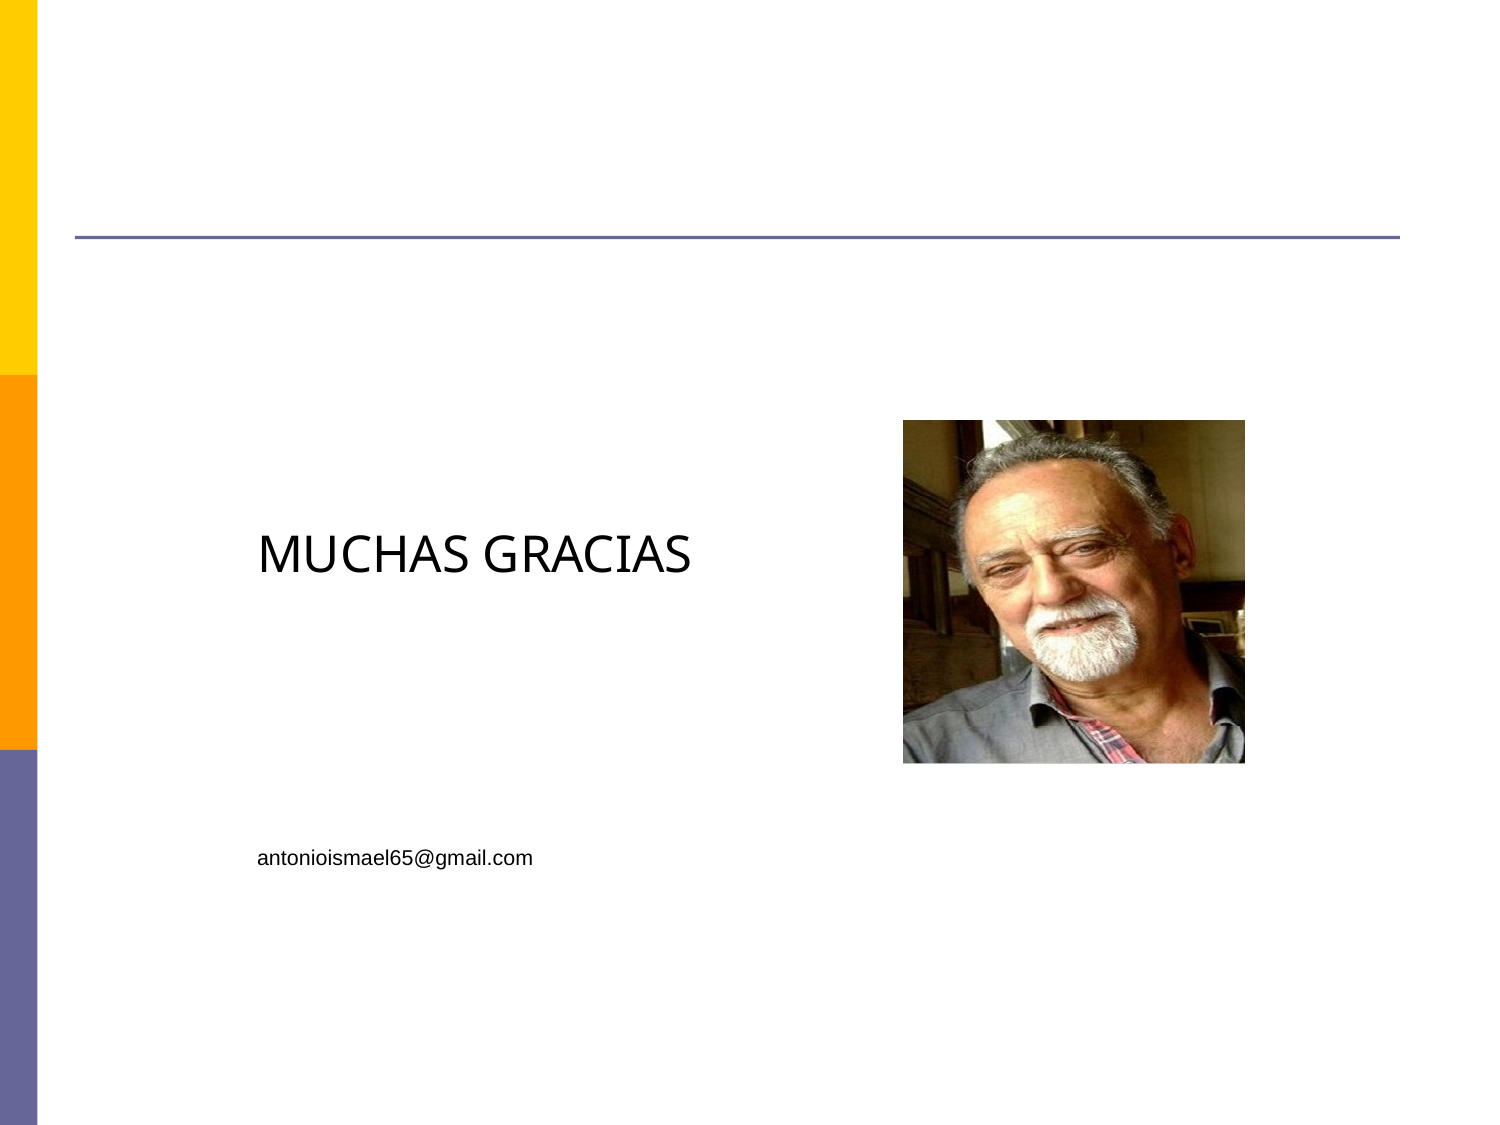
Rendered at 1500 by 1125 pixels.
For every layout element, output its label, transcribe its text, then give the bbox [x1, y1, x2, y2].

picture [903, 420, 1247, 764]
list MUCHAS GRACIAS antonioismael65@gmail.com [242, 278, 809, 879]
